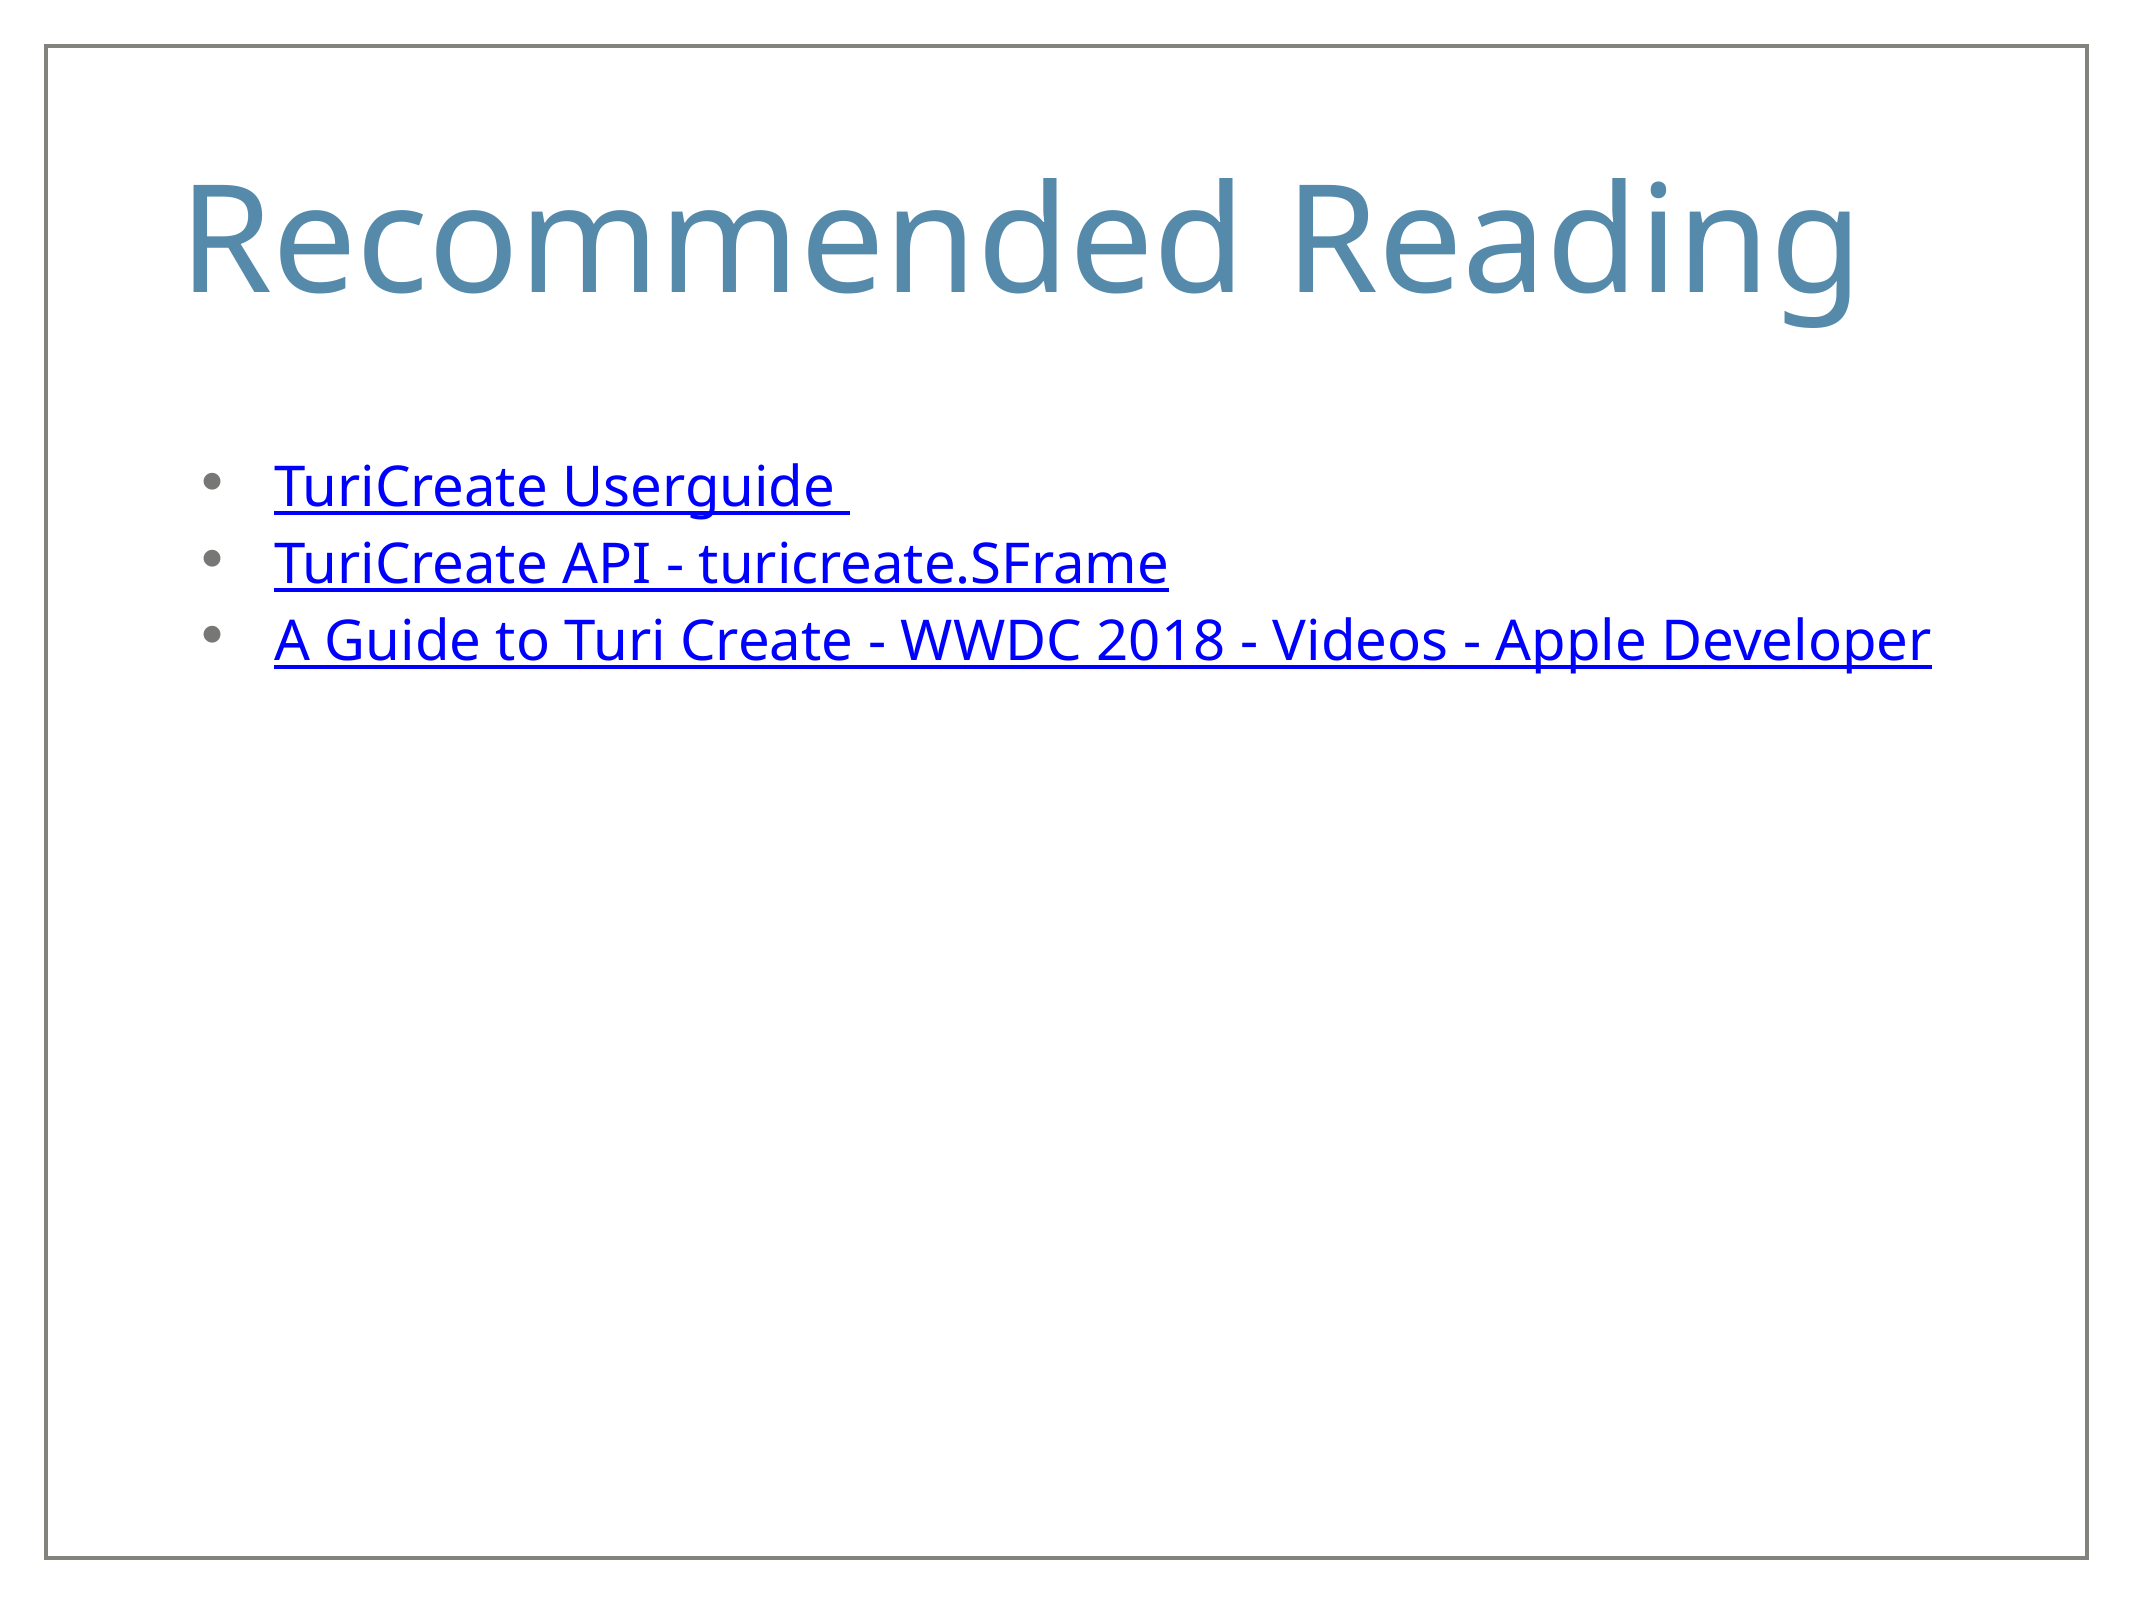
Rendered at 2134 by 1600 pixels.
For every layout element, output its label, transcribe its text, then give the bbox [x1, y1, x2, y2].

title Recommended Reading [170, 43, 1963, 445]
text_box TuriCreate Userguide TuriCreate API - turicreate.SFrame A Guide to Turi Create - WWDC 2018 - Videos - Apple Developer [192, 442, 1941, 690]
